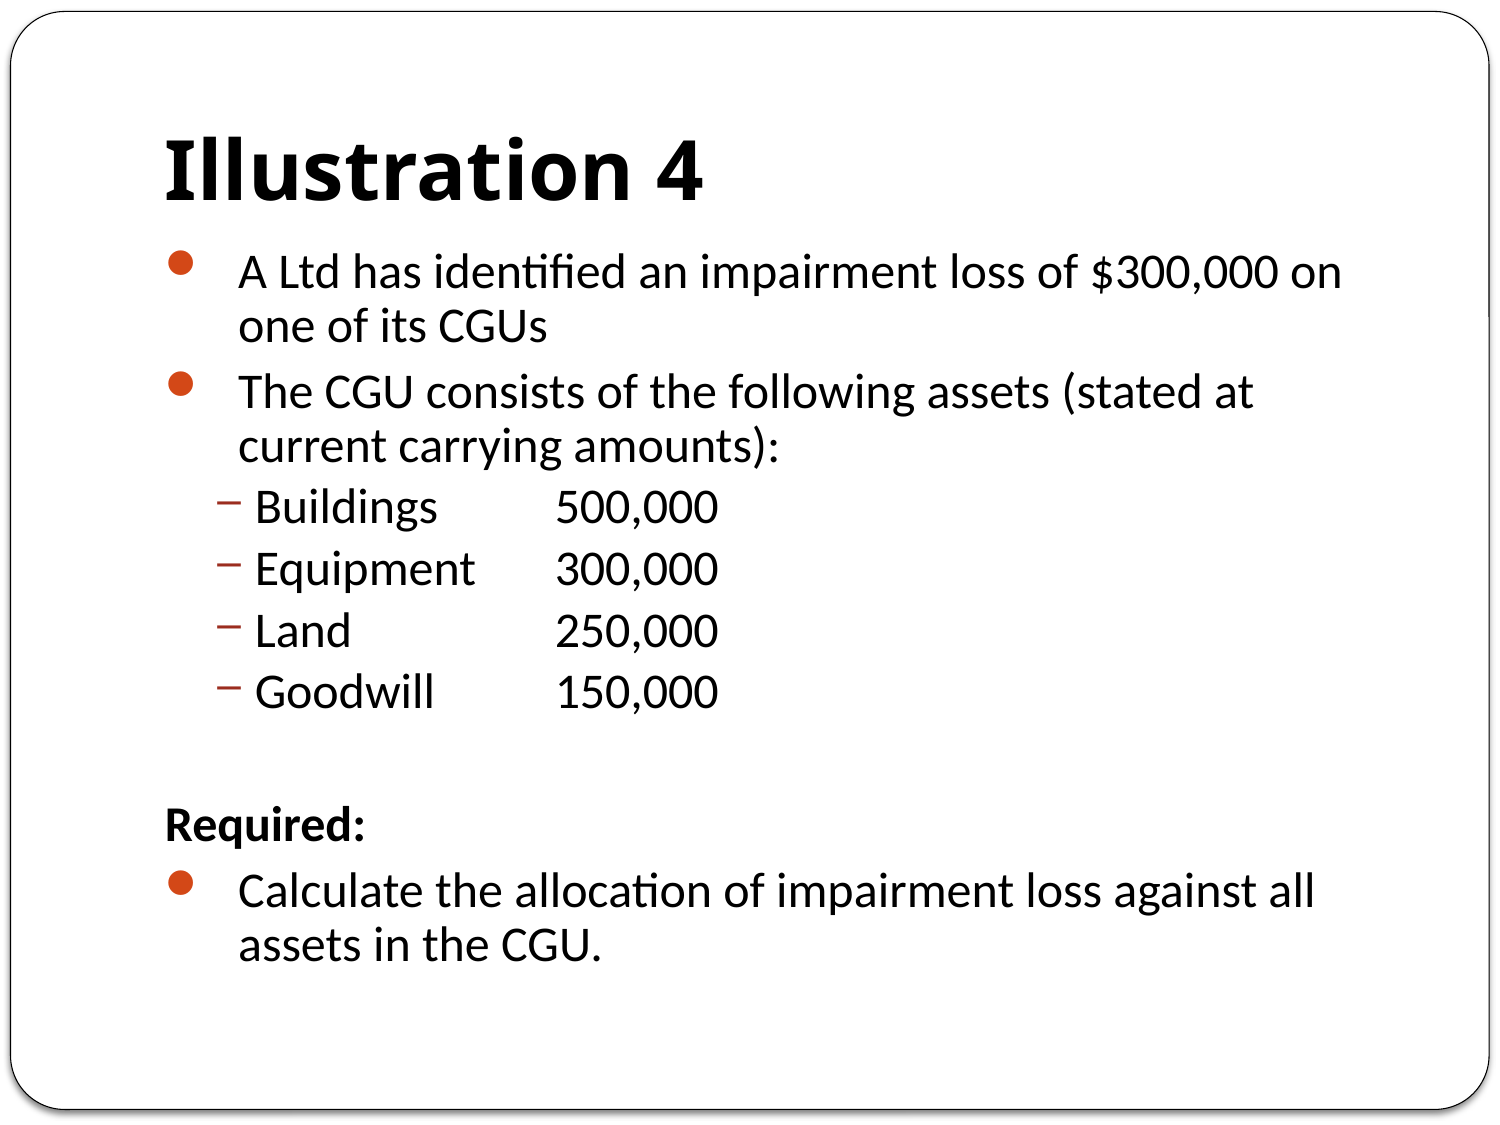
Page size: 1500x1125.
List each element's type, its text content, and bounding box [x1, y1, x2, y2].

list A Ltd has identified an impairment loss of $300,000 on one of its CGUs The CGU consists of the following assets (stated at current carrying amounts): Buildings 500,000 Equipment 300,000 Land 250,000 Goodwill 150,000 Required: Calculate the allocation of impairment loss against all assets in the CGU. [150, 237, 1425, 988]
title Illustration 4 [150, 45, 1425, 233]
